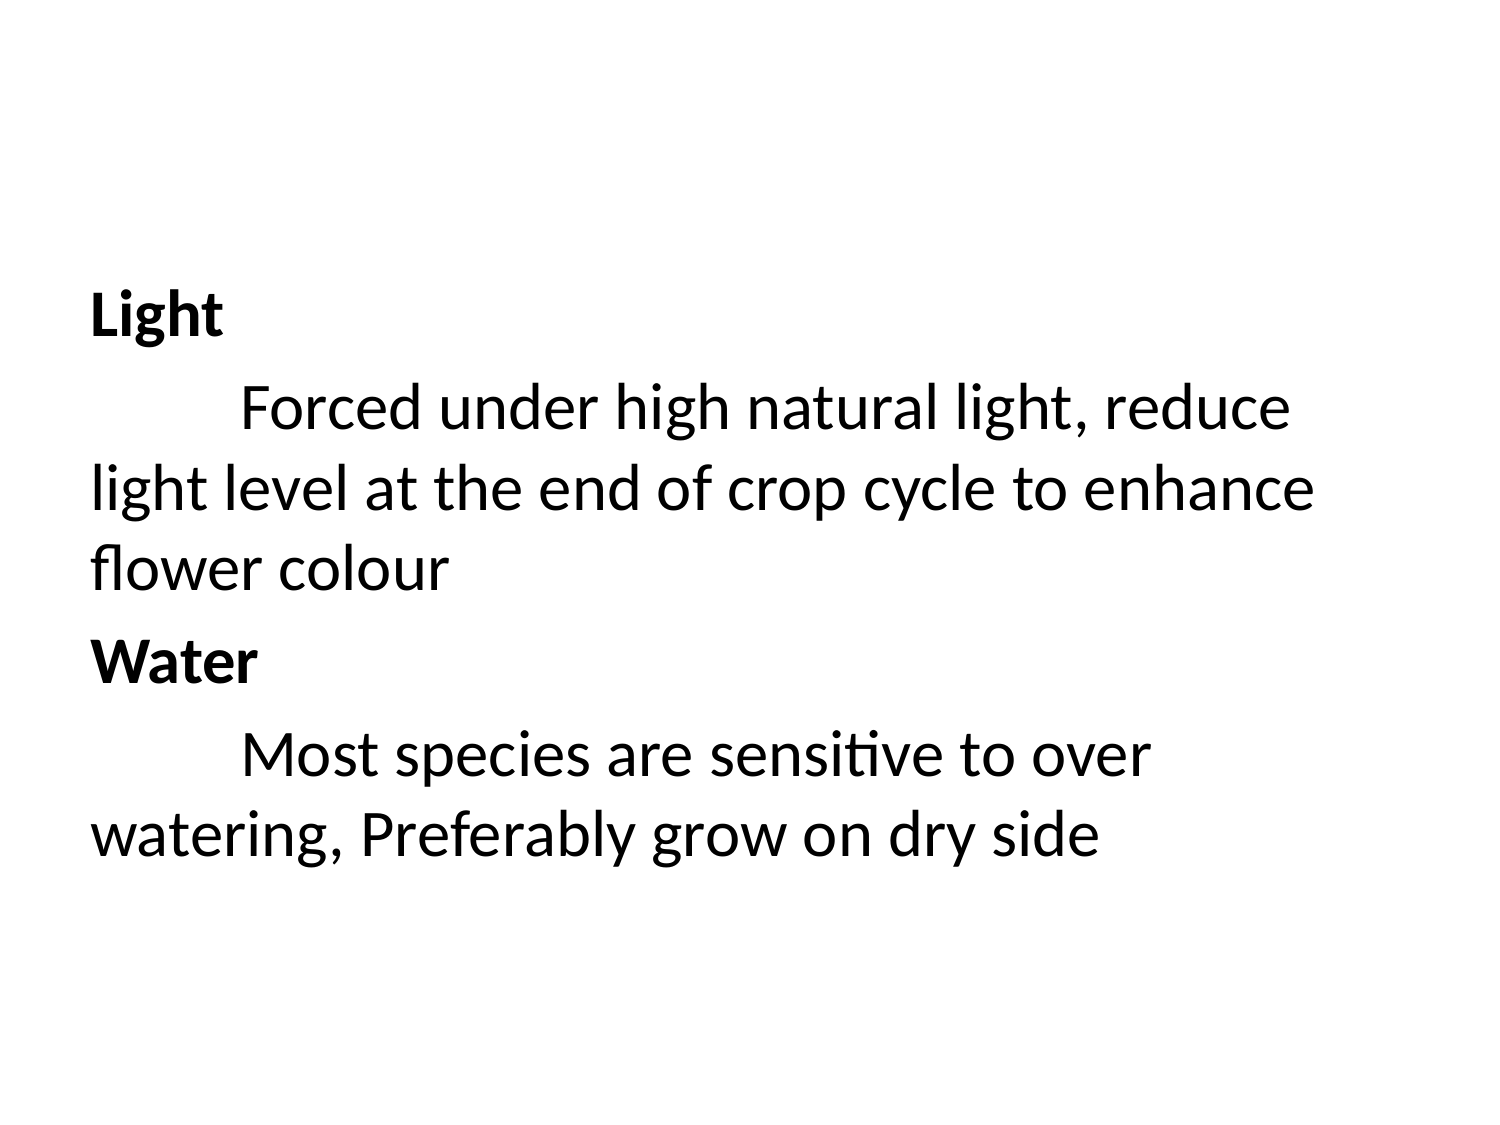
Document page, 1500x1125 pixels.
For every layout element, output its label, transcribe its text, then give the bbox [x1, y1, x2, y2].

list Light Forced under high natural light, reduce light level at the end of crop cycle to enhance flower colour Water Most species are sensitive to over watering, Preferably grow on dry side [75, 262, 1425, 1005]
